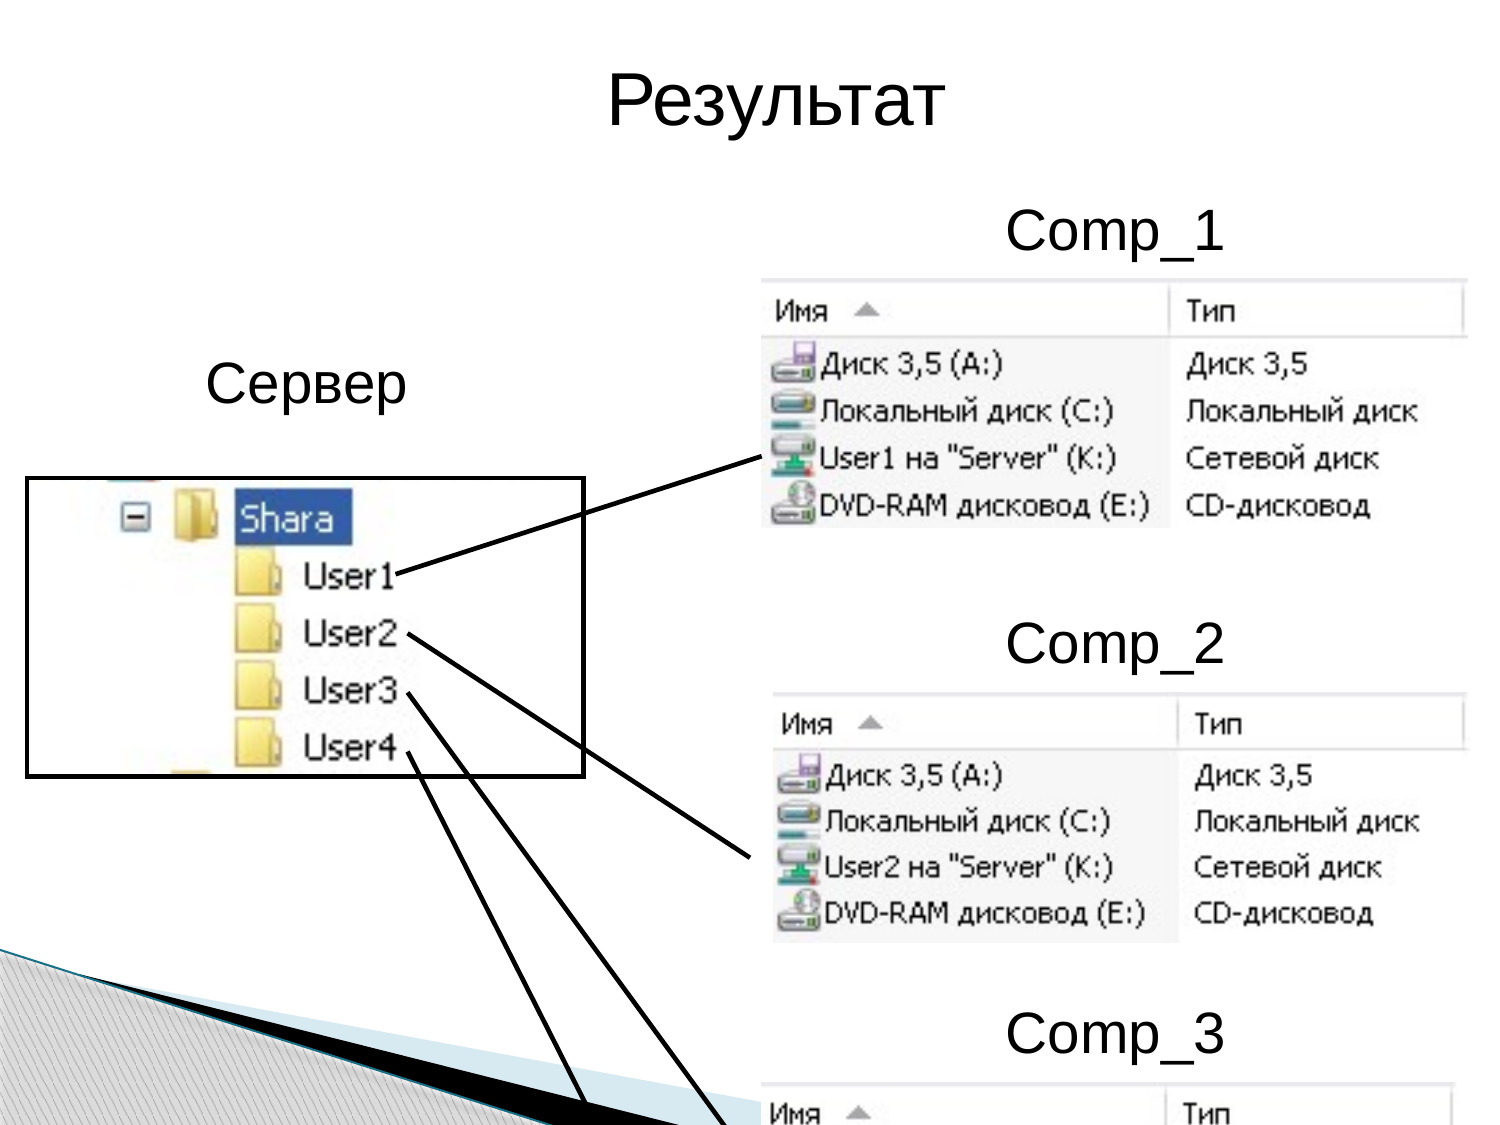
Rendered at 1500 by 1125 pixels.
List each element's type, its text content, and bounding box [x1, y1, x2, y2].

text_box Comp_1 [761, 184, 1471, 270]
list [29, 479, 582, 775]
picture [761, 278, 1468, 529]
picture [773, 692, 1471, 943]
text_box Результат [53, 42, 1500, 148]
picture [761, 1081, 1459, 1125]
text_box Comp_3 [761, 987, 1471, 1073]
text_box Сервер [29, 338, 585, 423]
text_box Comp_2 [761, 597, 1471, 683]
